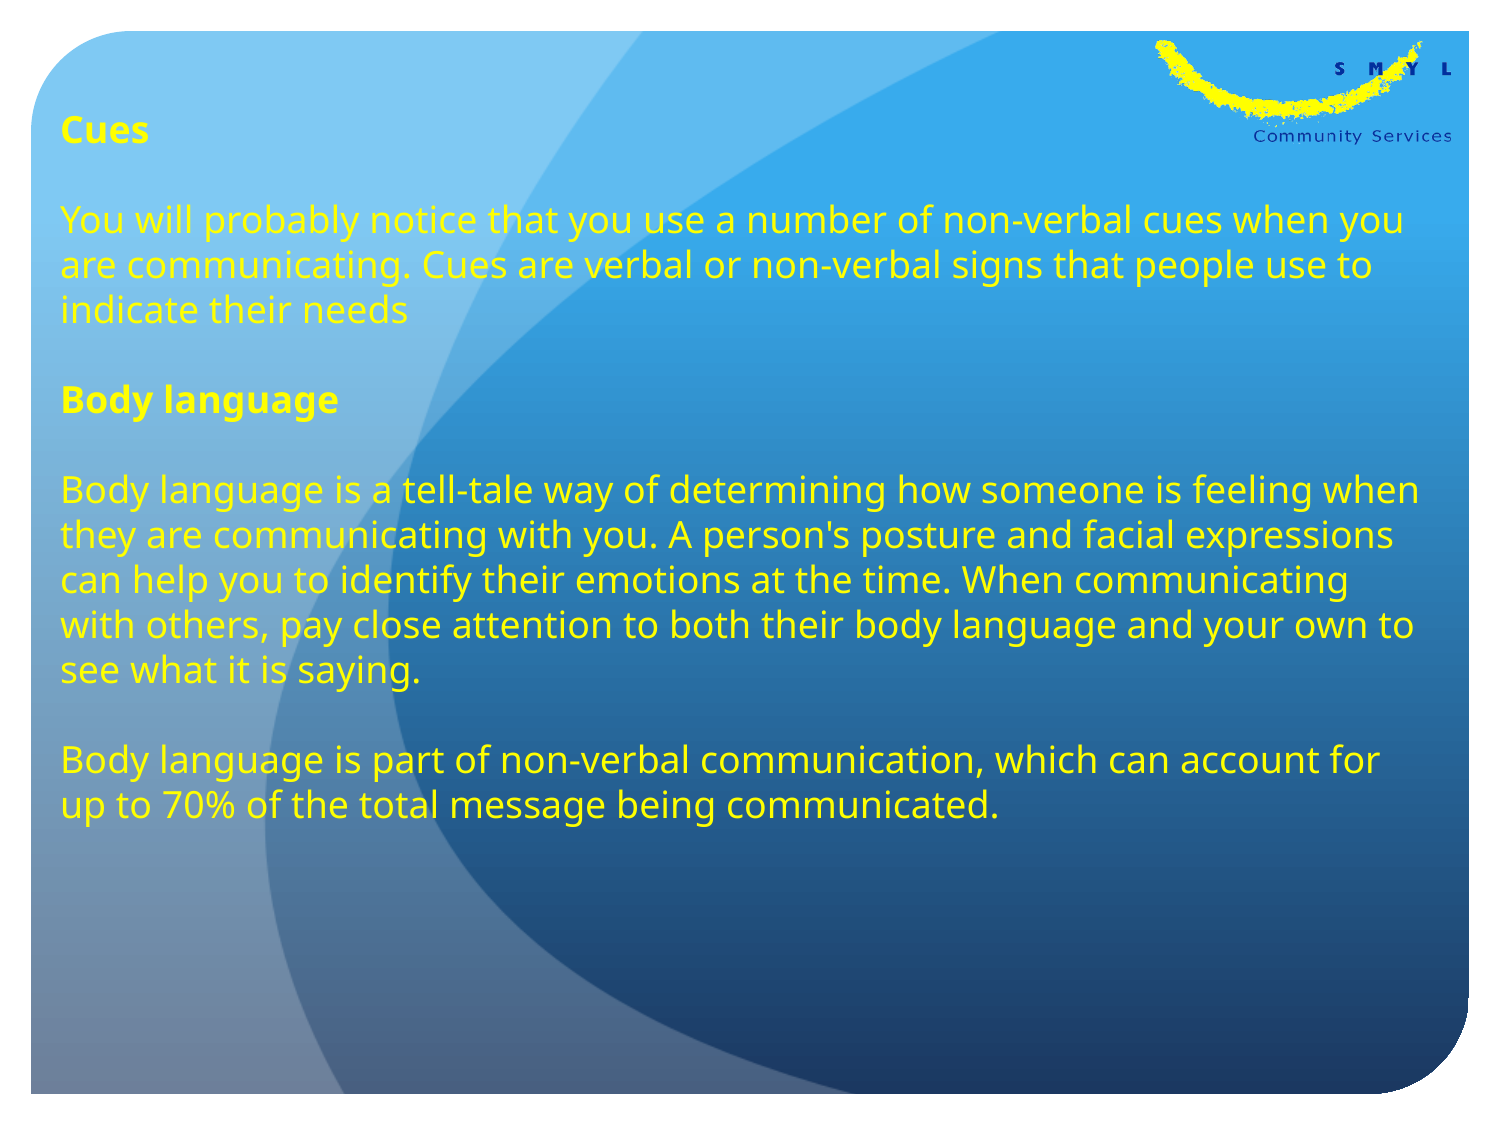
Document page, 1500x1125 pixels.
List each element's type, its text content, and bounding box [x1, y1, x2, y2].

text_box Cues You will probably notice that you use a number of non-verbal cues when you are communicating. Cues are verbal or non-verbal signs that people use to indicate their needs Body language Body language is a tell-tale way of determining how someone is feeling when they are communicating with you. A person's posture and facial expressions can help you to identify their emotions at the time. When communicating with others, pay close attention to both their body language and your own to see what it is saying. Body language is part of non-verbal communication, which can account for up to 70% of the total message being communicated. [45, 98, 1451, 969]
picture [25, 30, 1474, 1095]
